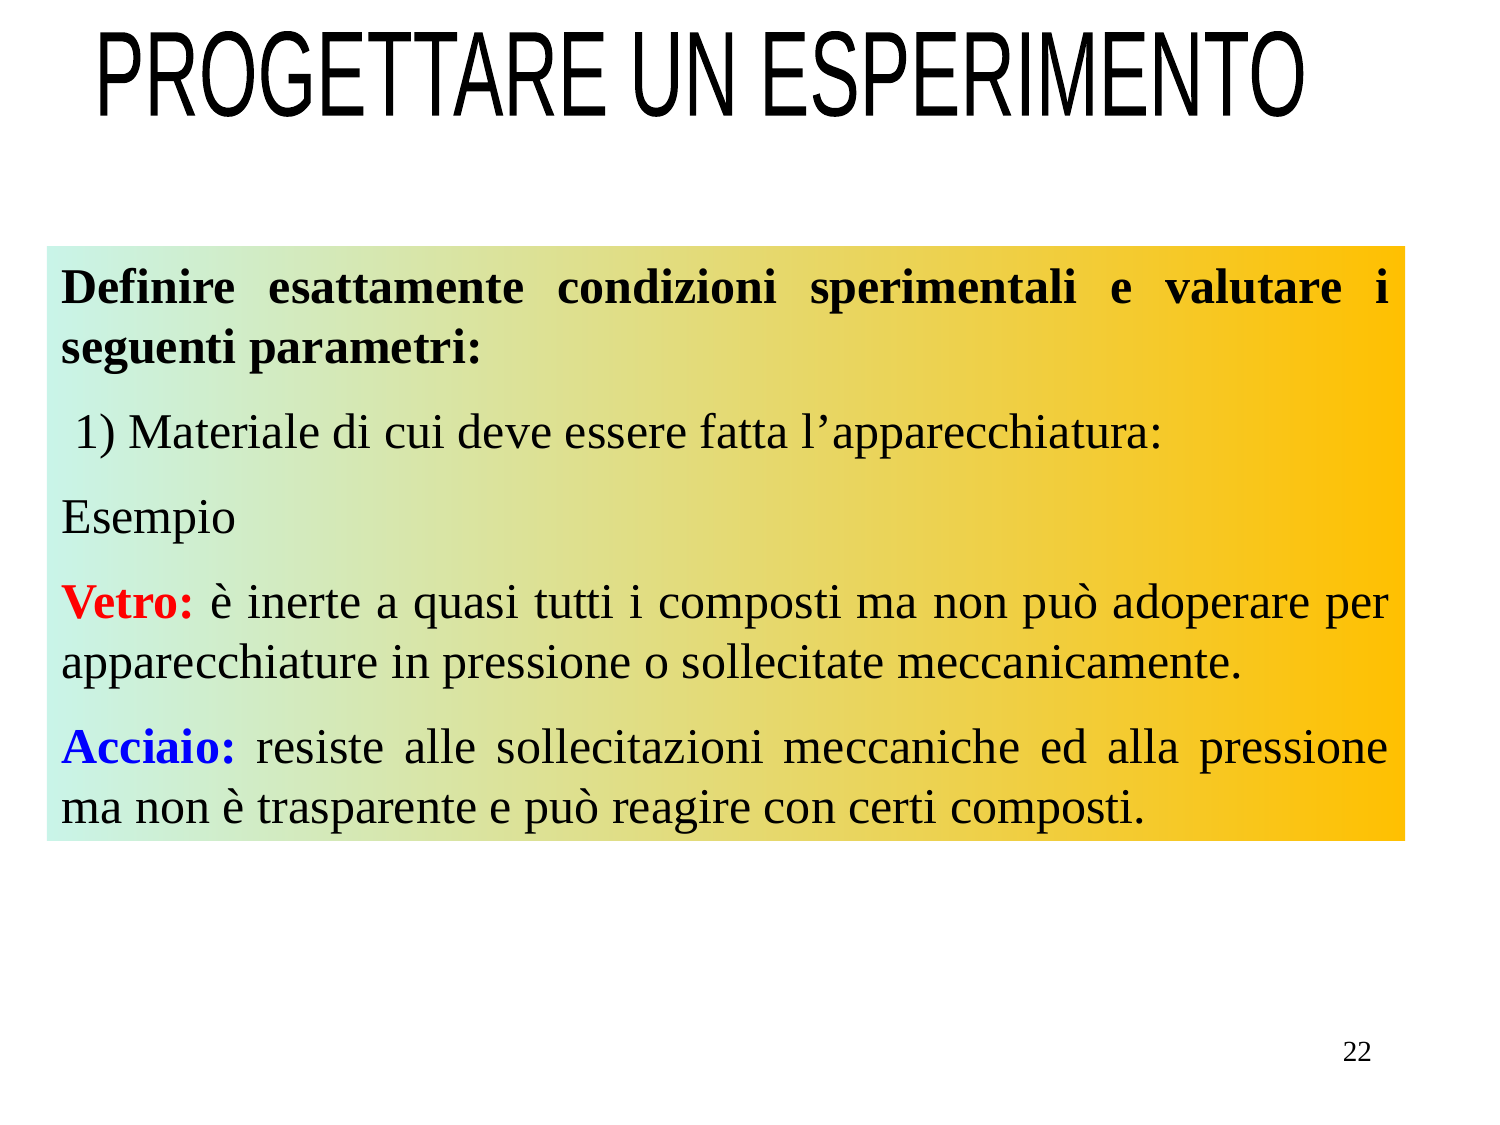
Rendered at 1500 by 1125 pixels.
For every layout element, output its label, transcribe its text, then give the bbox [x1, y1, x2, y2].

text_box Definire esattamente condizioni sperimentali e valutare i seguenti parametri: 1) Materiale di cui deve essere fatta l’apparecchiatura: Esempio Vetro: è inerte a quasi tutti i composti ma non può adoperare per apparecchiature in pressione o sollecitate meccanicamente. Acciaio: resiste alle sollecitazioni meccaniche ed alla pressione ma non è trasparente e può reagire con certi composti. [46, 246, 1406, 841]
slide_number 22 [1074, 1024, 1388, 1101]
